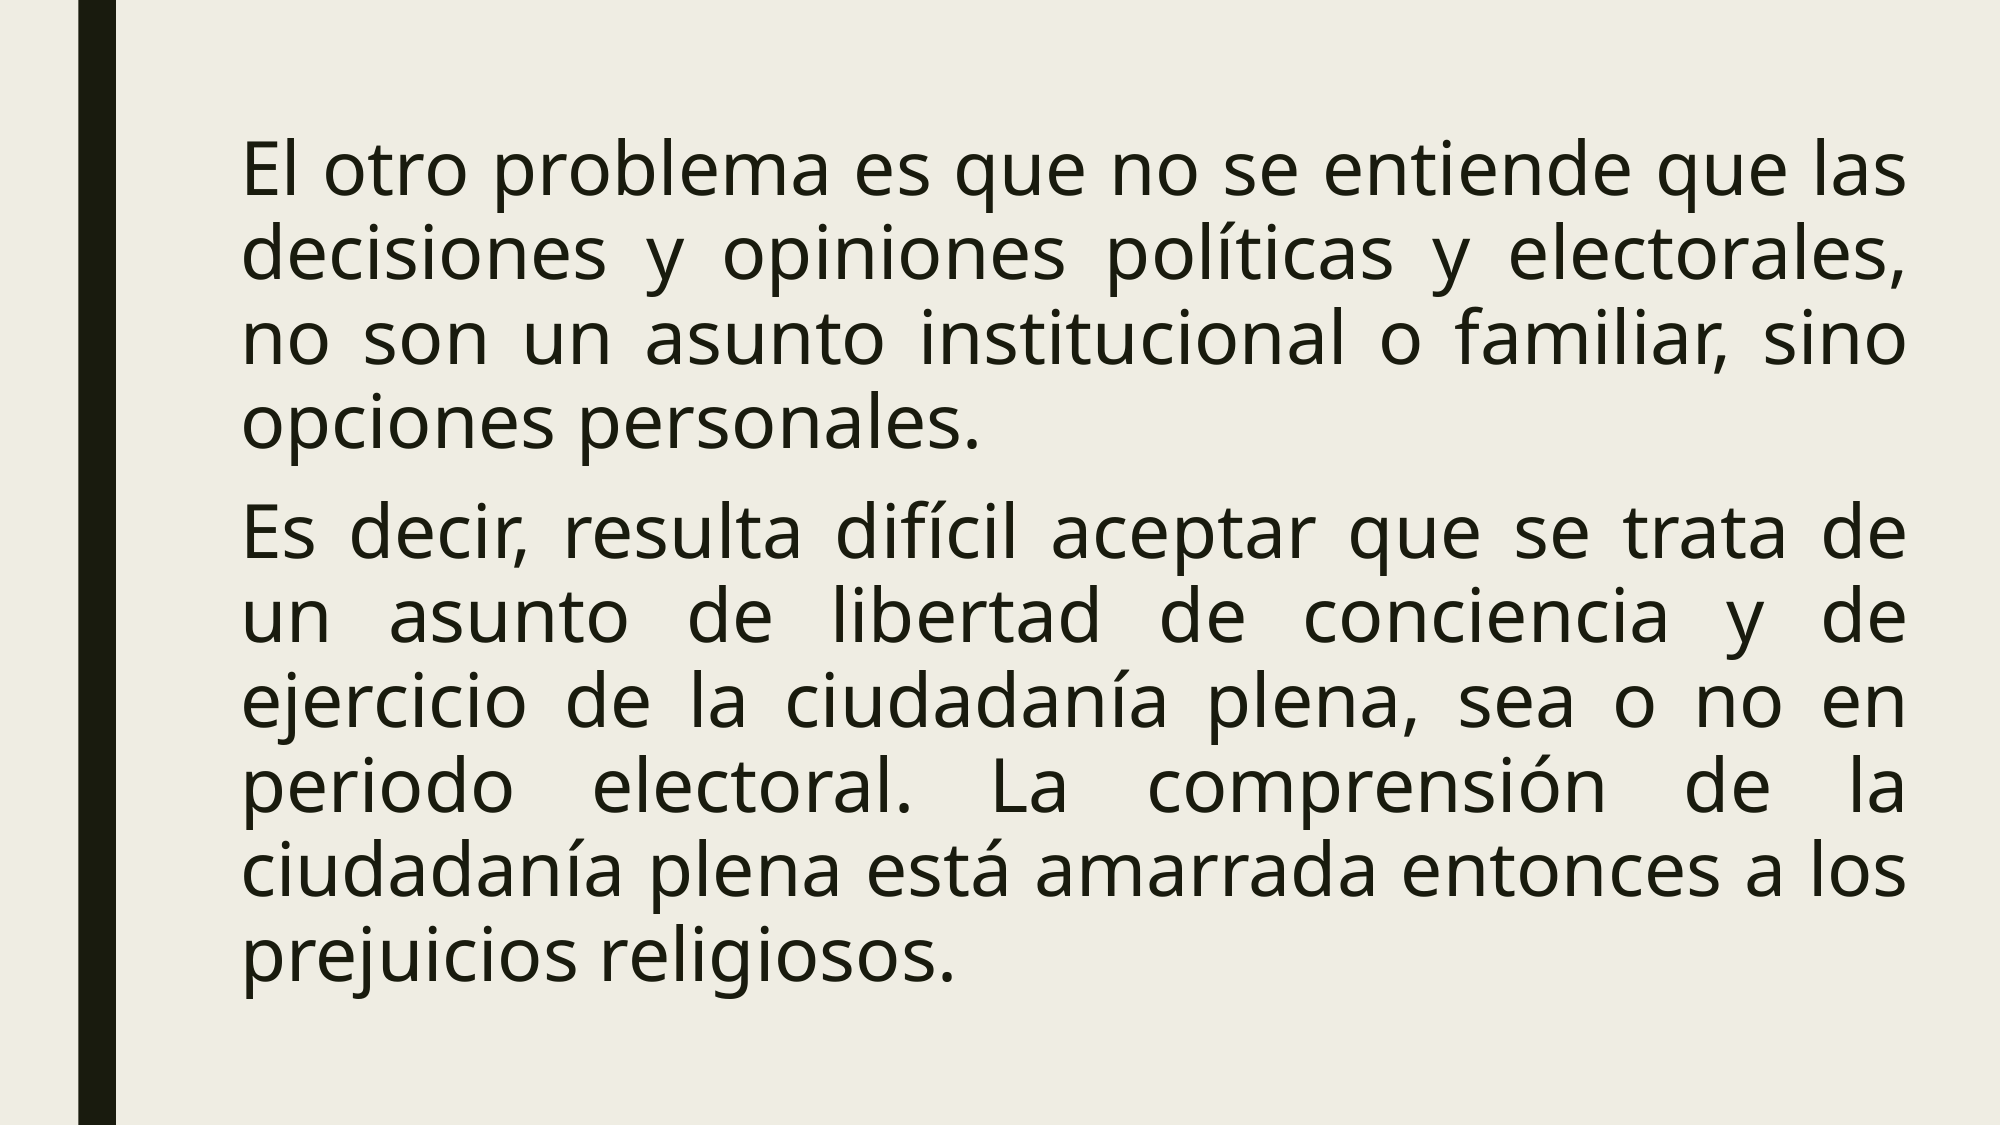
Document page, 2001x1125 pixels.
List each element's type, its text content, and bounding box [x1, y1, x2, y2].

list El otro problema es que no se entiende que las decisiones y opiniones políticas y electorales, no son un asunto institucional o familiar, sino opciones personales. Es decir, resulta difícil aceptar que se trata de un asunto de libertad de conciencia y de ejercicio de la ciudadanía plena, sea o no en periodo electoral. La comprensión de la ciudadanía plena está amarrada entonces a los prejuicios religiosos. [225, 69, 1925, 1047]
